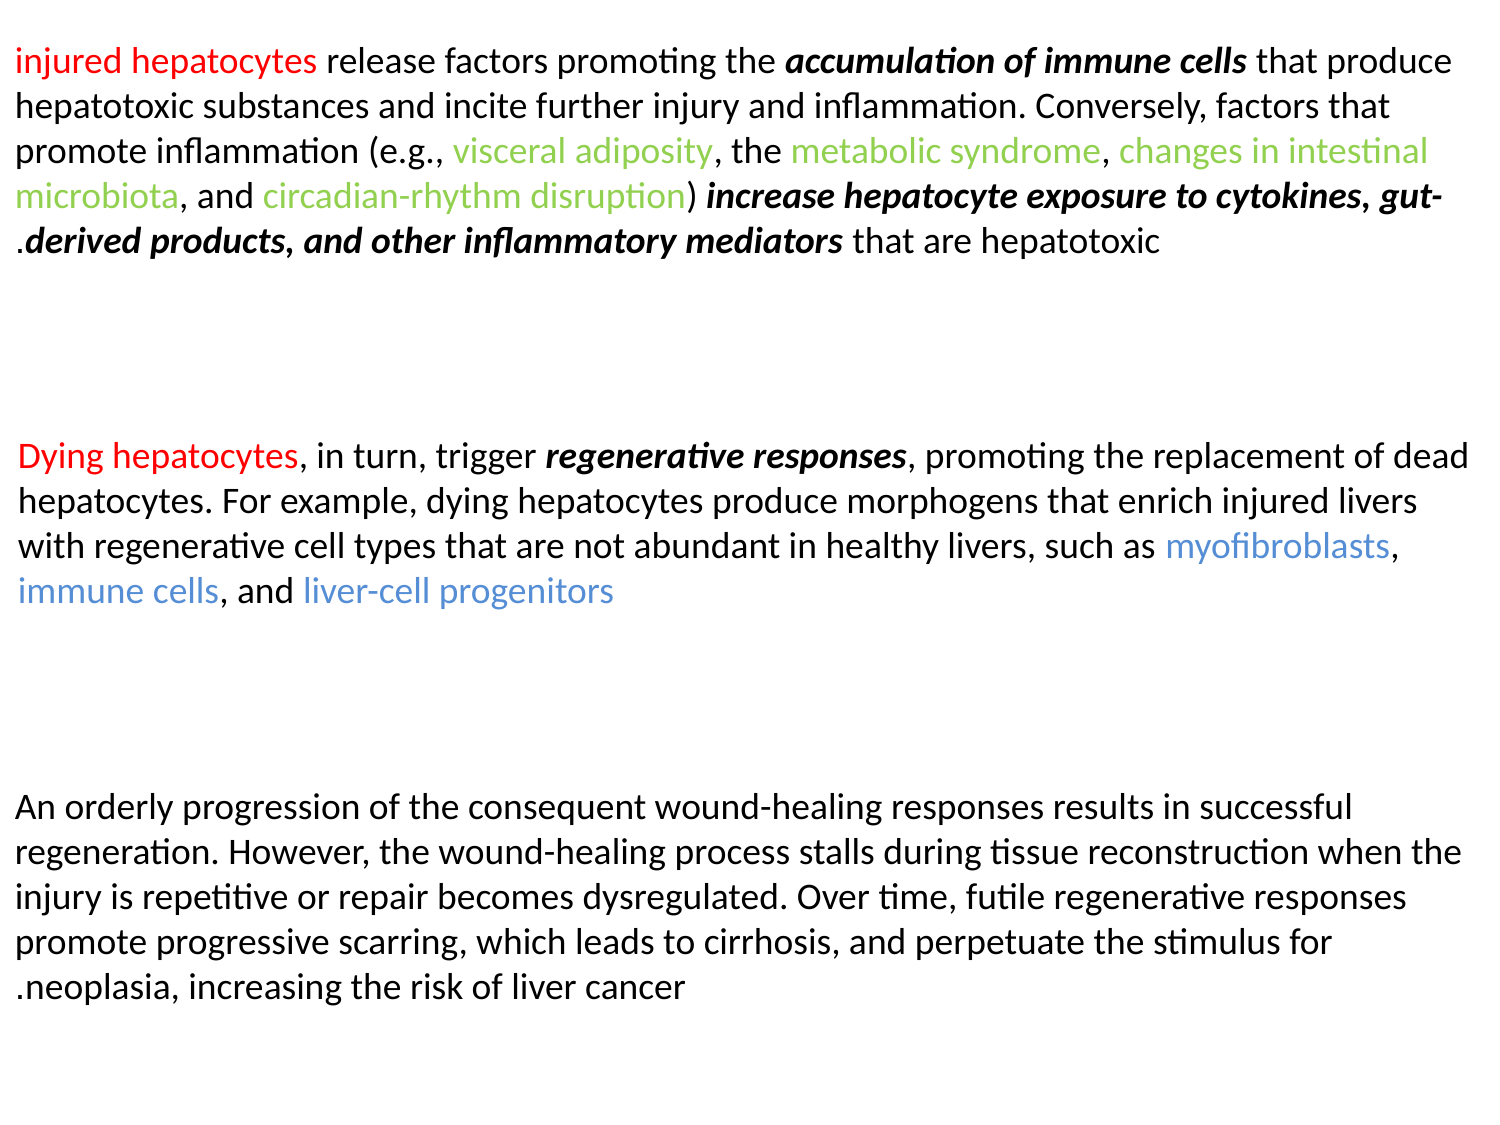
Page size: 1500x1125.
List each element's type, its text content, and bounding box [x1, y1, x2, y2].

text_box injured hepatocytes release factors promoting the accumulation of immune cells that produce hepatotoxic substances and incite further injury and inflammation. Conversely, factors that promote inflammation (e.g., visceral adiposity, the metabolic syndrome, changes in intestinal microbiota, and circadian-rhythm disruption) increase hepatocyte exposure to cytokines, gut-derived products, and other inflammatory mediators that are hepatotoxic. [0, 28, 1500, 269]
text_box An orderly progression of the consequent wound-healing responses results in successful regeneration. However, the wound-healing process stalls during tissue reconstruction when the injury is repetitive or repair becomes dysregulated. Over time, futile regenerative responses promote progressive scarring, which leads to cirrhosis, and perpetuate the stimulus for neoplasia, increasing the risk of liver cancer. [0, 774, 1497, 1015]
text_box Dying hepatocytes, in turn, trigger regenerative responses, promoting the replacement of dead hepatocytes. For example, dying hepatocytes produce morphogens that enrich injured livers with regenerative cell types that are not abundant in healthy livers, such as myofibroblasts, immune cells, and liver-cell progenitors [3, 423, 1500, 619]
